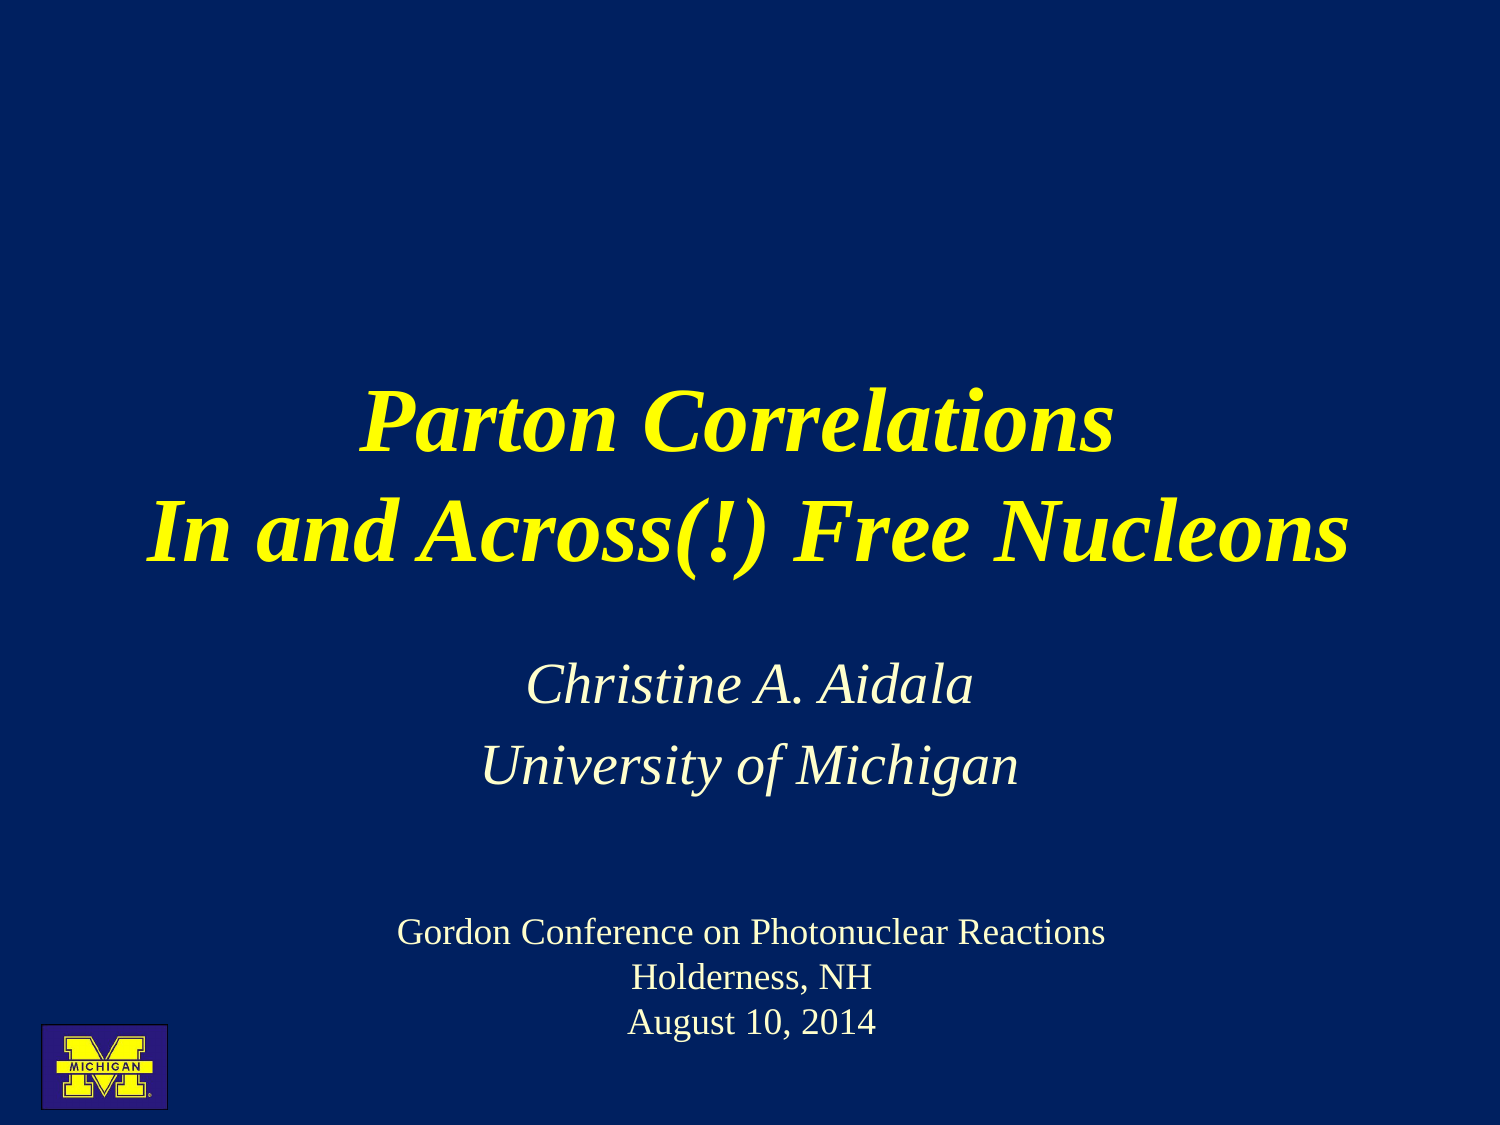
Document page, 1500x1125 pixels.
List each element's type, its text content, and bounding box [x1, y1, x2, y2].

picture [41, 1024, 168, 1110]
title Parton Correlations In and Across(!) Free Nucleons [112, 349, 1388, 591]
subtitle Christine A. Aidala University of Michigan [225, 637, 1275, 925]
text_box Gordon Conference on Photonuclear Reactions Holderness, NH August 10, 2014 [320, 899, 1183, 1050]
